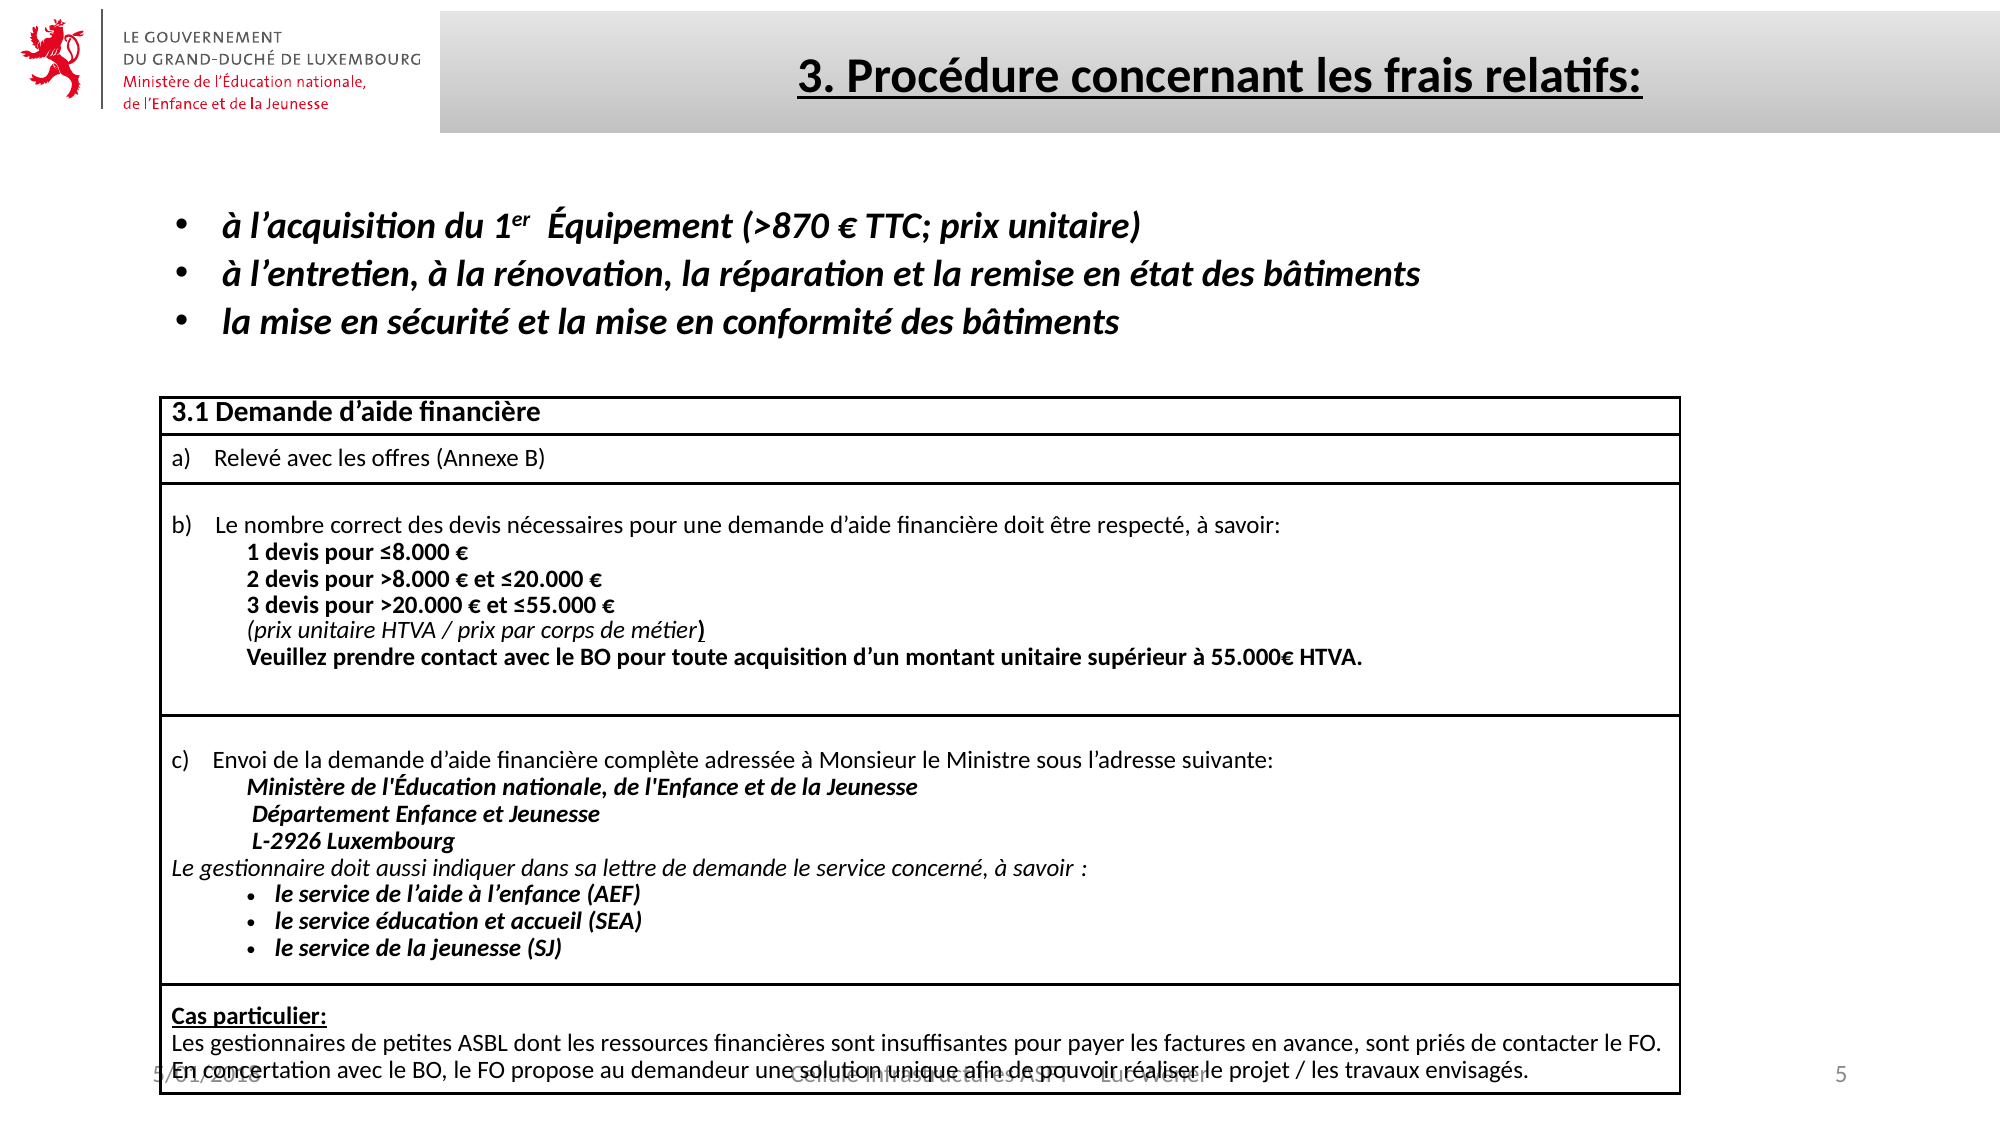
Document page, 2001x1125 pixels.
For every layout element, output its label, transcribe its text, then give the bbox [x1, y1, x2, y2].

slide_number 5 [1412, 1042, 1863, 1103]
table_cell b) Le nombre correct des devis nécessaires pour une demande d’aide financière doit être respecté, à savoir: 1 devis pour ≤8.000 € 2 devis pour >8.000 € et ≤20.000 € 3 devis pour >20.000 € et ≤55.000 € (prix unitaire HTVA / prix par corps de métier) Veuillez prendre contact avec le BO pour toute acquisition d’un montant unitaire supérieur à 55.000€ HTVA. [162, 485, 1679, 714]
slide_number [137, 1042, 588, 1103]
text_box à l’acquisition du 1er Équipement (>870 € TTC; prix unitaire) à l’entretien, à la rénovation, la réparation et la remise en état des bâtiments la mise en sécurité et la mise en conformité des bâtiments [160, 190, 1491, 350]
table_header 3.1 Demande d’aide financière [162, 399, 1679, 433]
table_cell a) Relevé avec les offres (Annexe B) [162, 436, 1679, 482]
table_cell Cas particulier: Les gestionnaires de petites ASBL dont les ressources financières sont insuffisantes pour payer les factures en avance, sont priés de contacter le FO. En concertation avec le BO, le FO propose au demandeur une solution unique afin de pouvoir réaliser le projet / les travaux envisagés. [162, 986, 1679, 1092]
footer Cellule Infrastructures ASFT - Luc Wener [662, 1042, 1338, 1103]
text_box 3. Procédure concernant les frais relatifs: [440, 11, 2000, 133]
table_cell c) Envoi de la demande d’aide financière complète adressée à Monsieur le Ministre sous l’adresse suivante: Ministère de l'Éducation nationale, de l'Enfance et de la Jeunesse Département Enfance et Jeunesse L-2926 Luxembourg Le gestionnaire doit aussi indiquer dans sa lettre de demande le service concerné, à savoir : le service de l’aide à l’enfance (AEF) le service éducation et accueil (SEA) le service de la jeunesse (SJ) [162, 717, 1679, 983]
